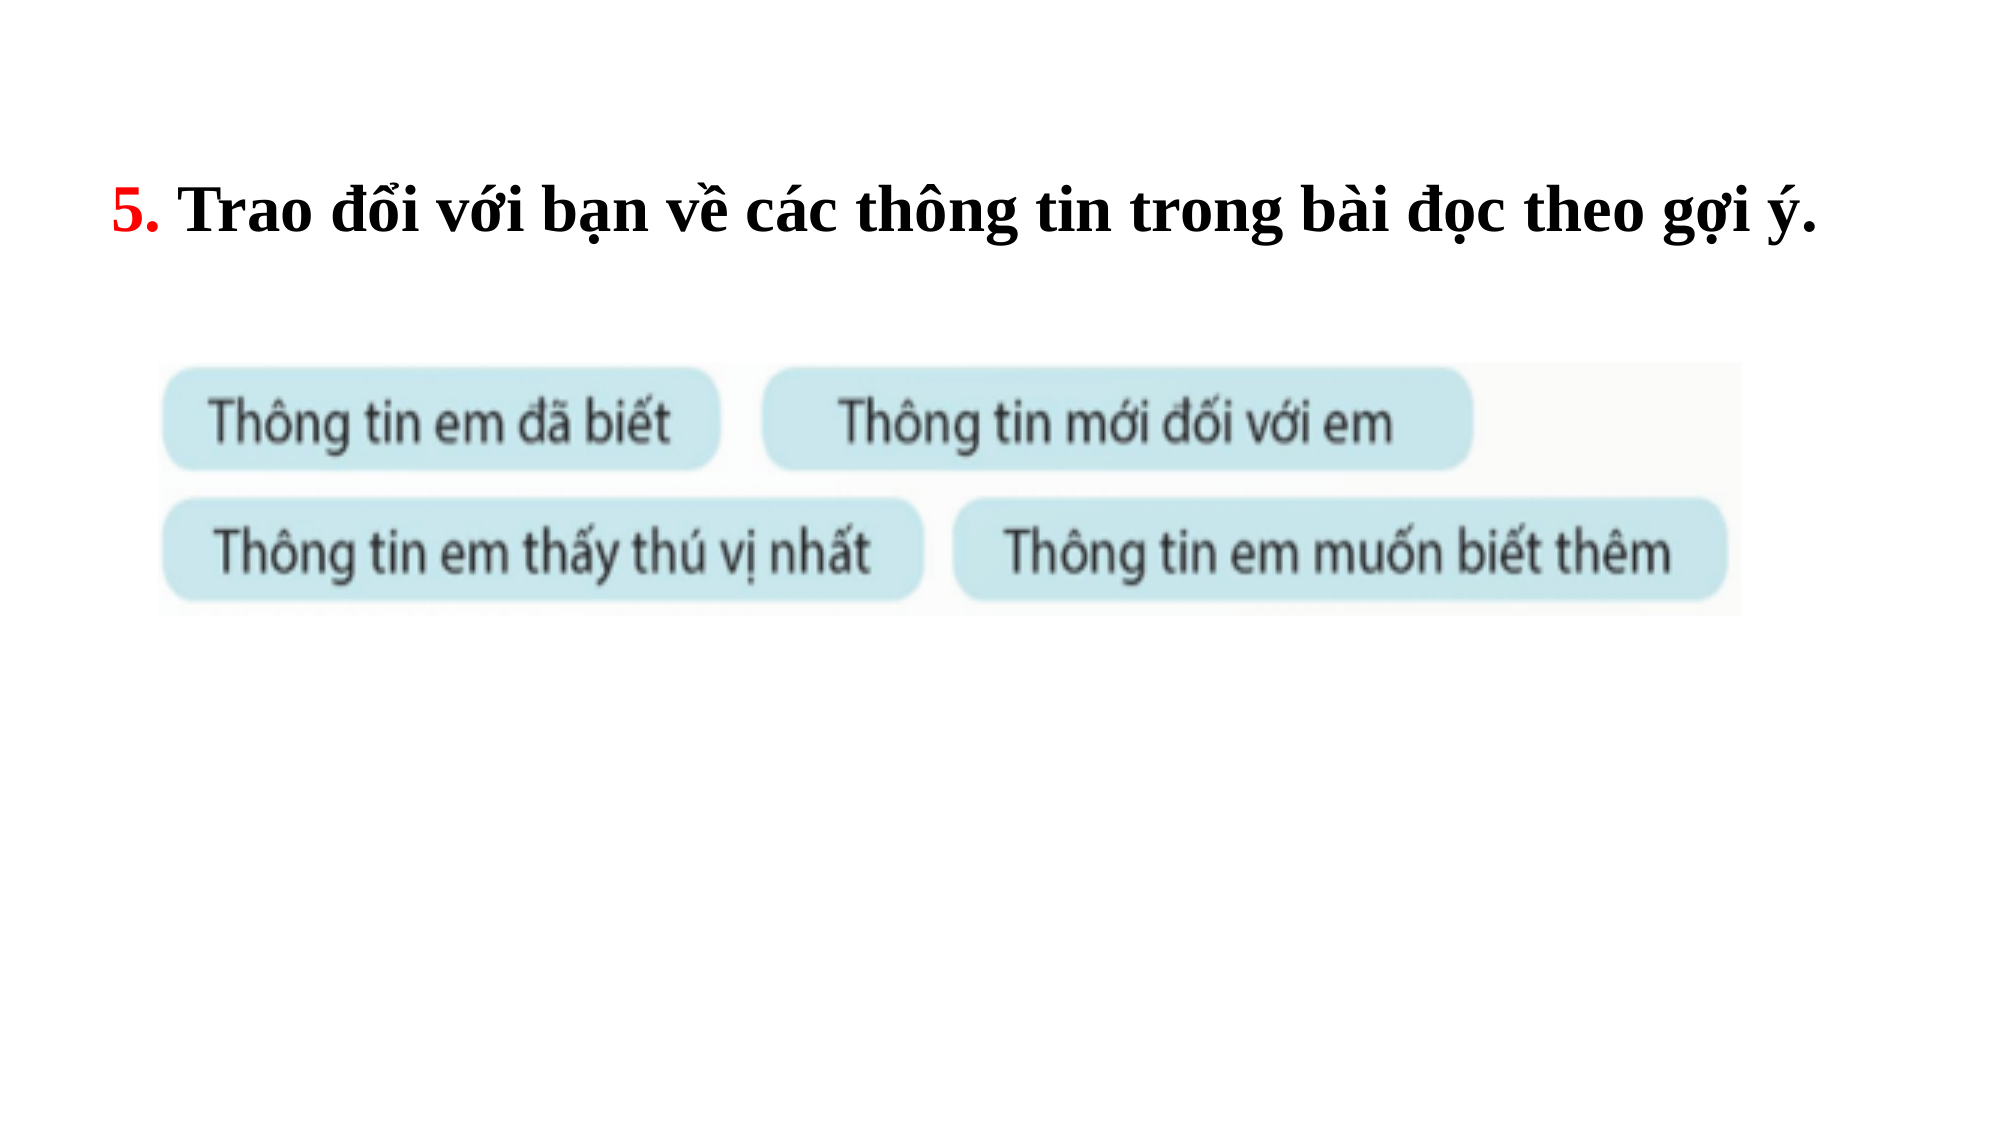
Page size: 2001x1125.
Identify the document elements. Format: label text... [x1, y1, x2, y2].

picture [158, 361, 1745, 616]
text_box 5. Trao đổi với bạn về các thông tin trong bài đọc theo gợi ý. [96, 157, 1901, 252]
